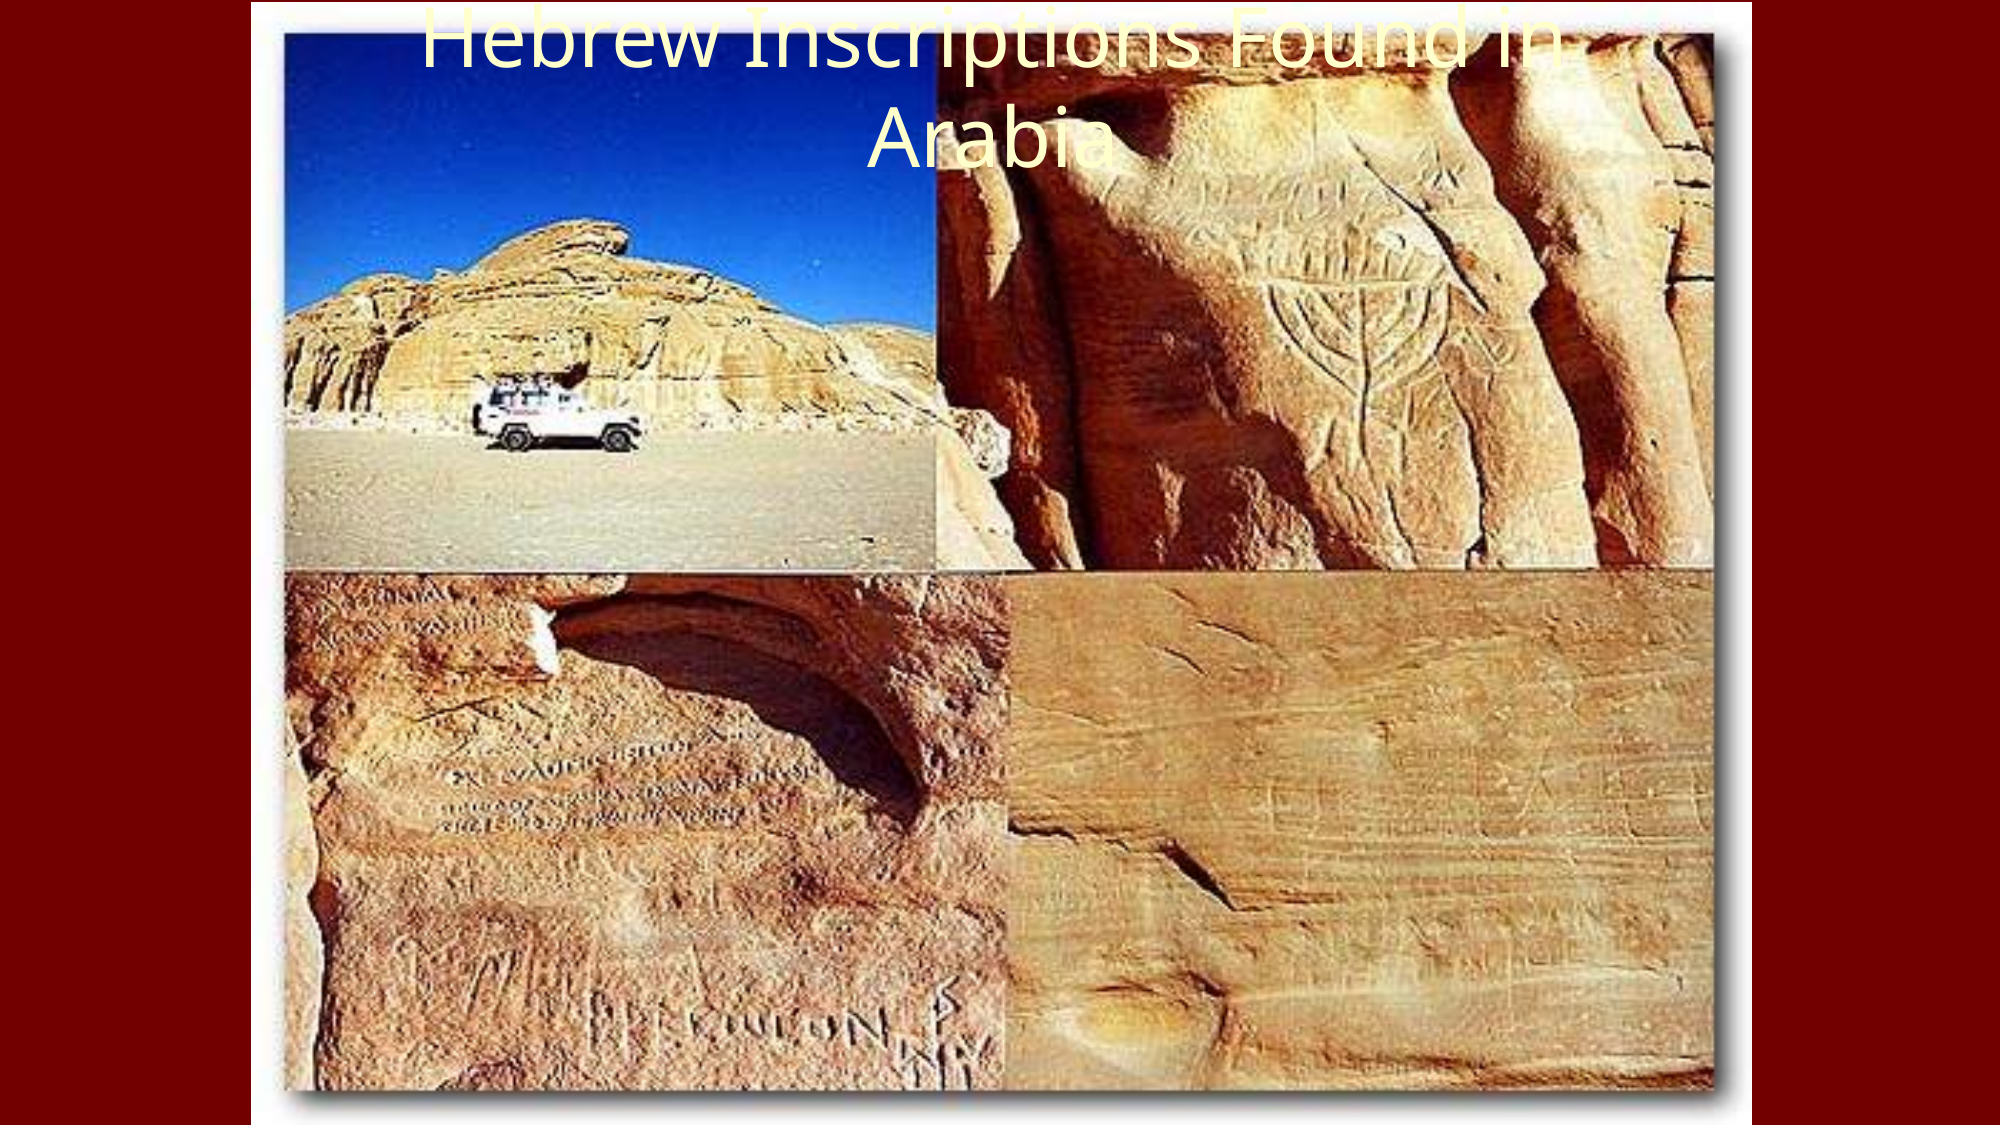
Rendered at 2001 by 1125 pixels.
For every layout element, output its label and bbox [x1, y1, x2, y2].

picture [251, 2, 1752, 1125]
